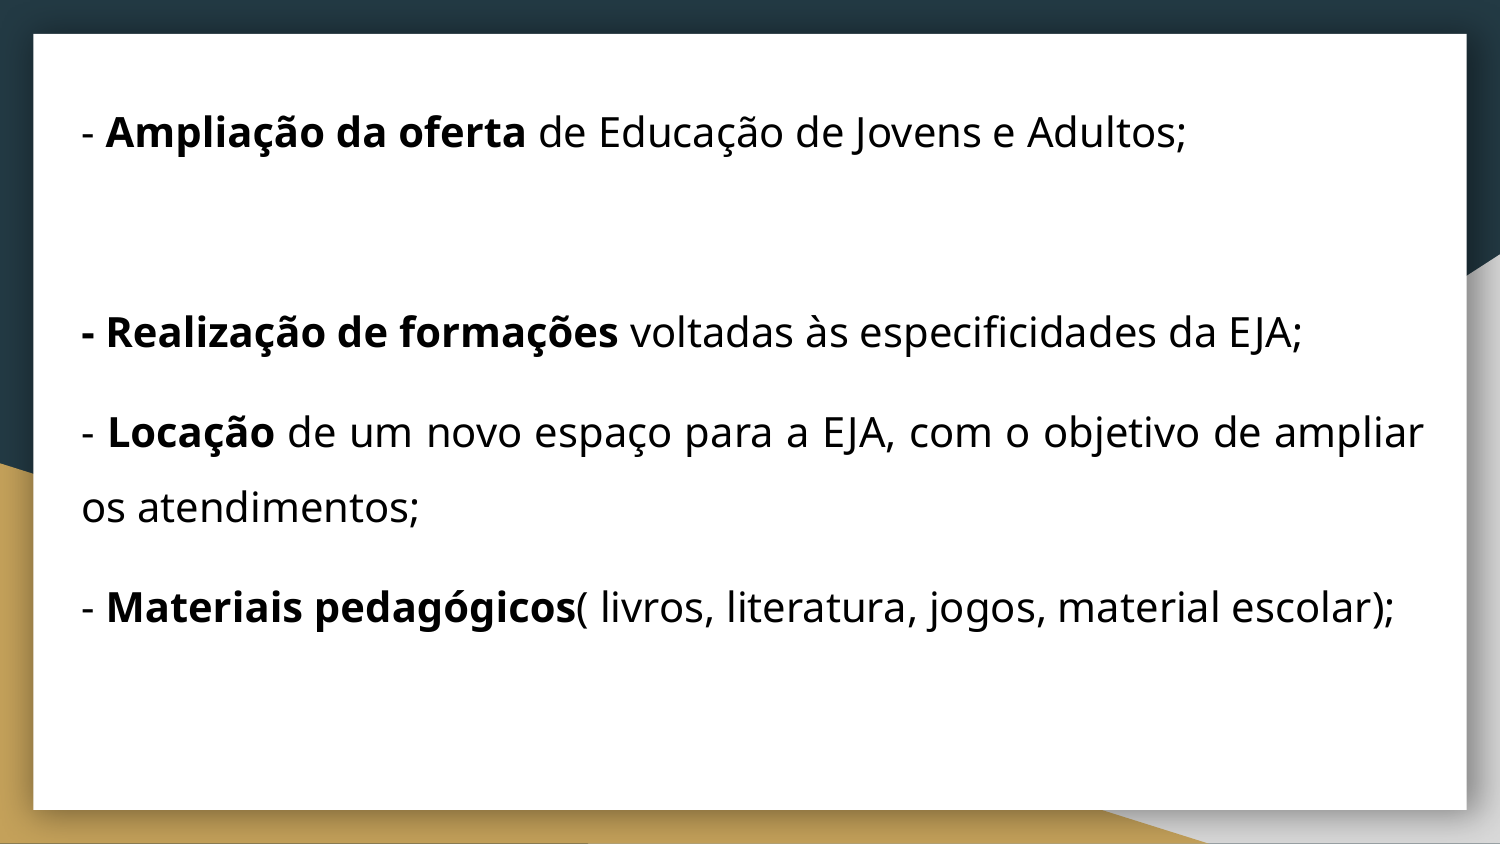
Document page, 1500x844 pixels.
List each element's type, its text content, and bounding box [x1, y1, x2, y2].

list - Ampliação da oferta de Educação de Jovens e Adultos; - Realização de formações voltadas às especificidades da EJA; - Locação de um novo espaço para a EJA, com o objetivo de ampliar os atendimentos; - Materiais pedagógicos( livros, literatura, jogos, material escolar); [66, 66, 1441, 783]
